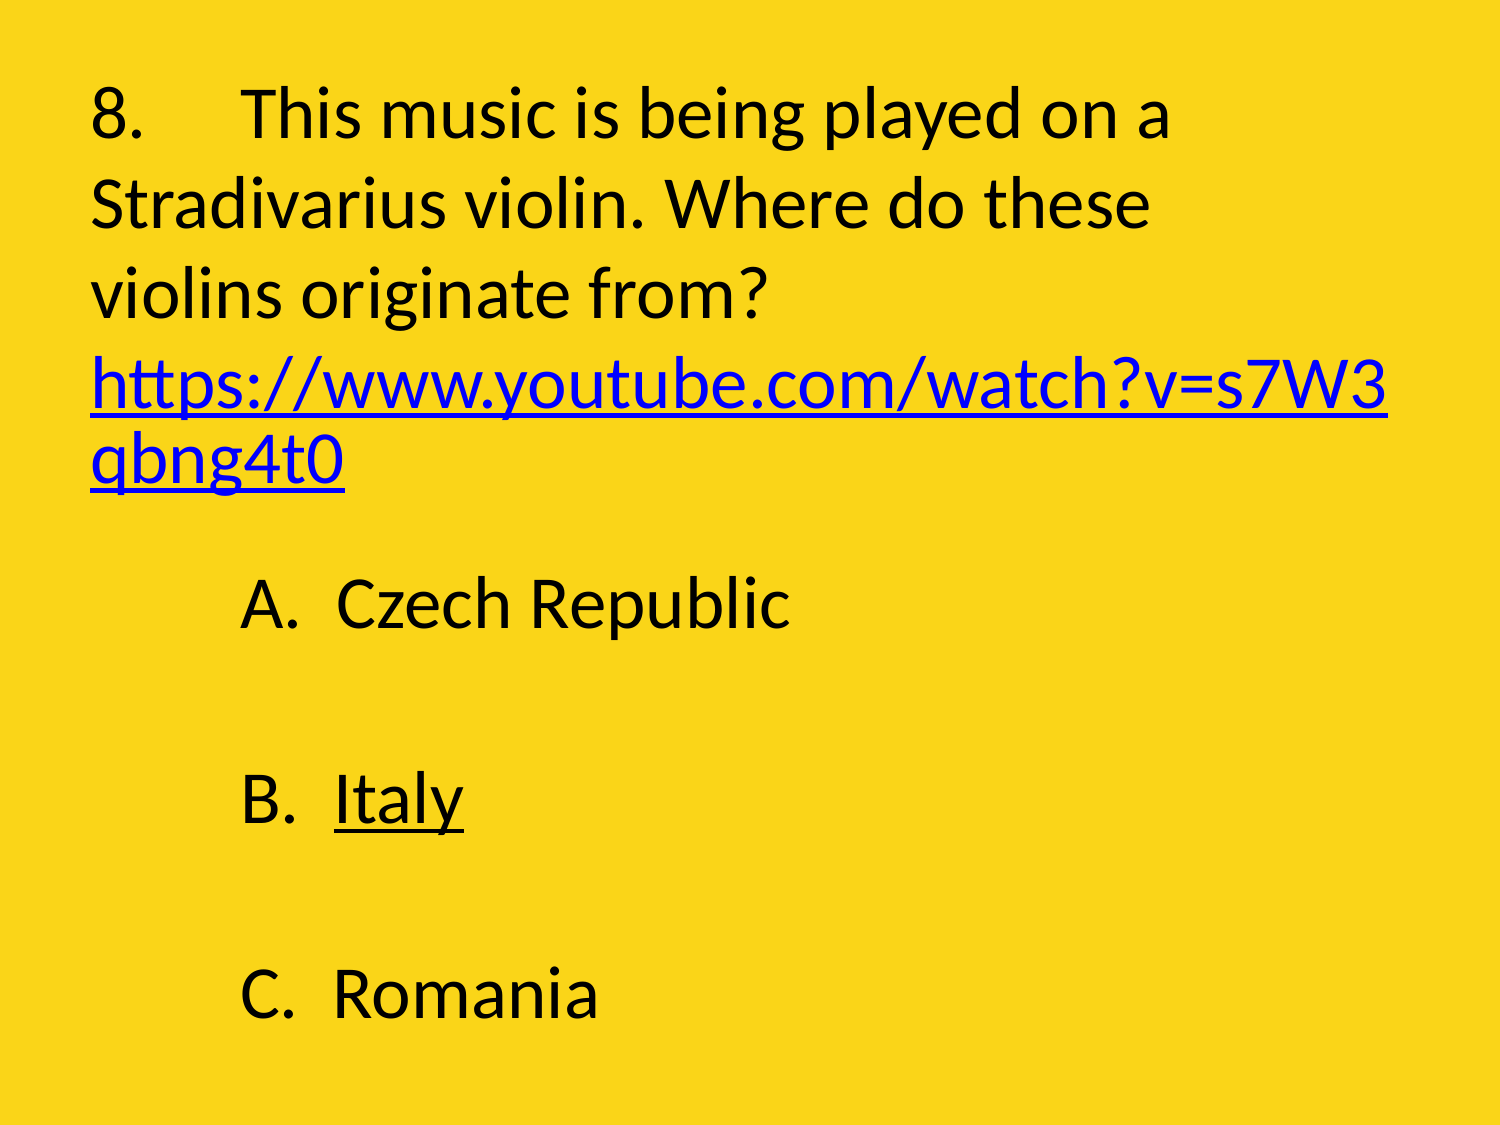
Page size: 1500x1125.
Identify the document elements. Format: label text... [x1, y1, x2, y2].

title 8. This music is being played on a Stradivarius violin. Where do these violins originate from? https://www.youtube.com/watch?v=s7W3qbng4t0 [74, 113, 1426, 374]
list A. Czech Republic B. Italy C. Romania [74, 455, 1426, 1020]
